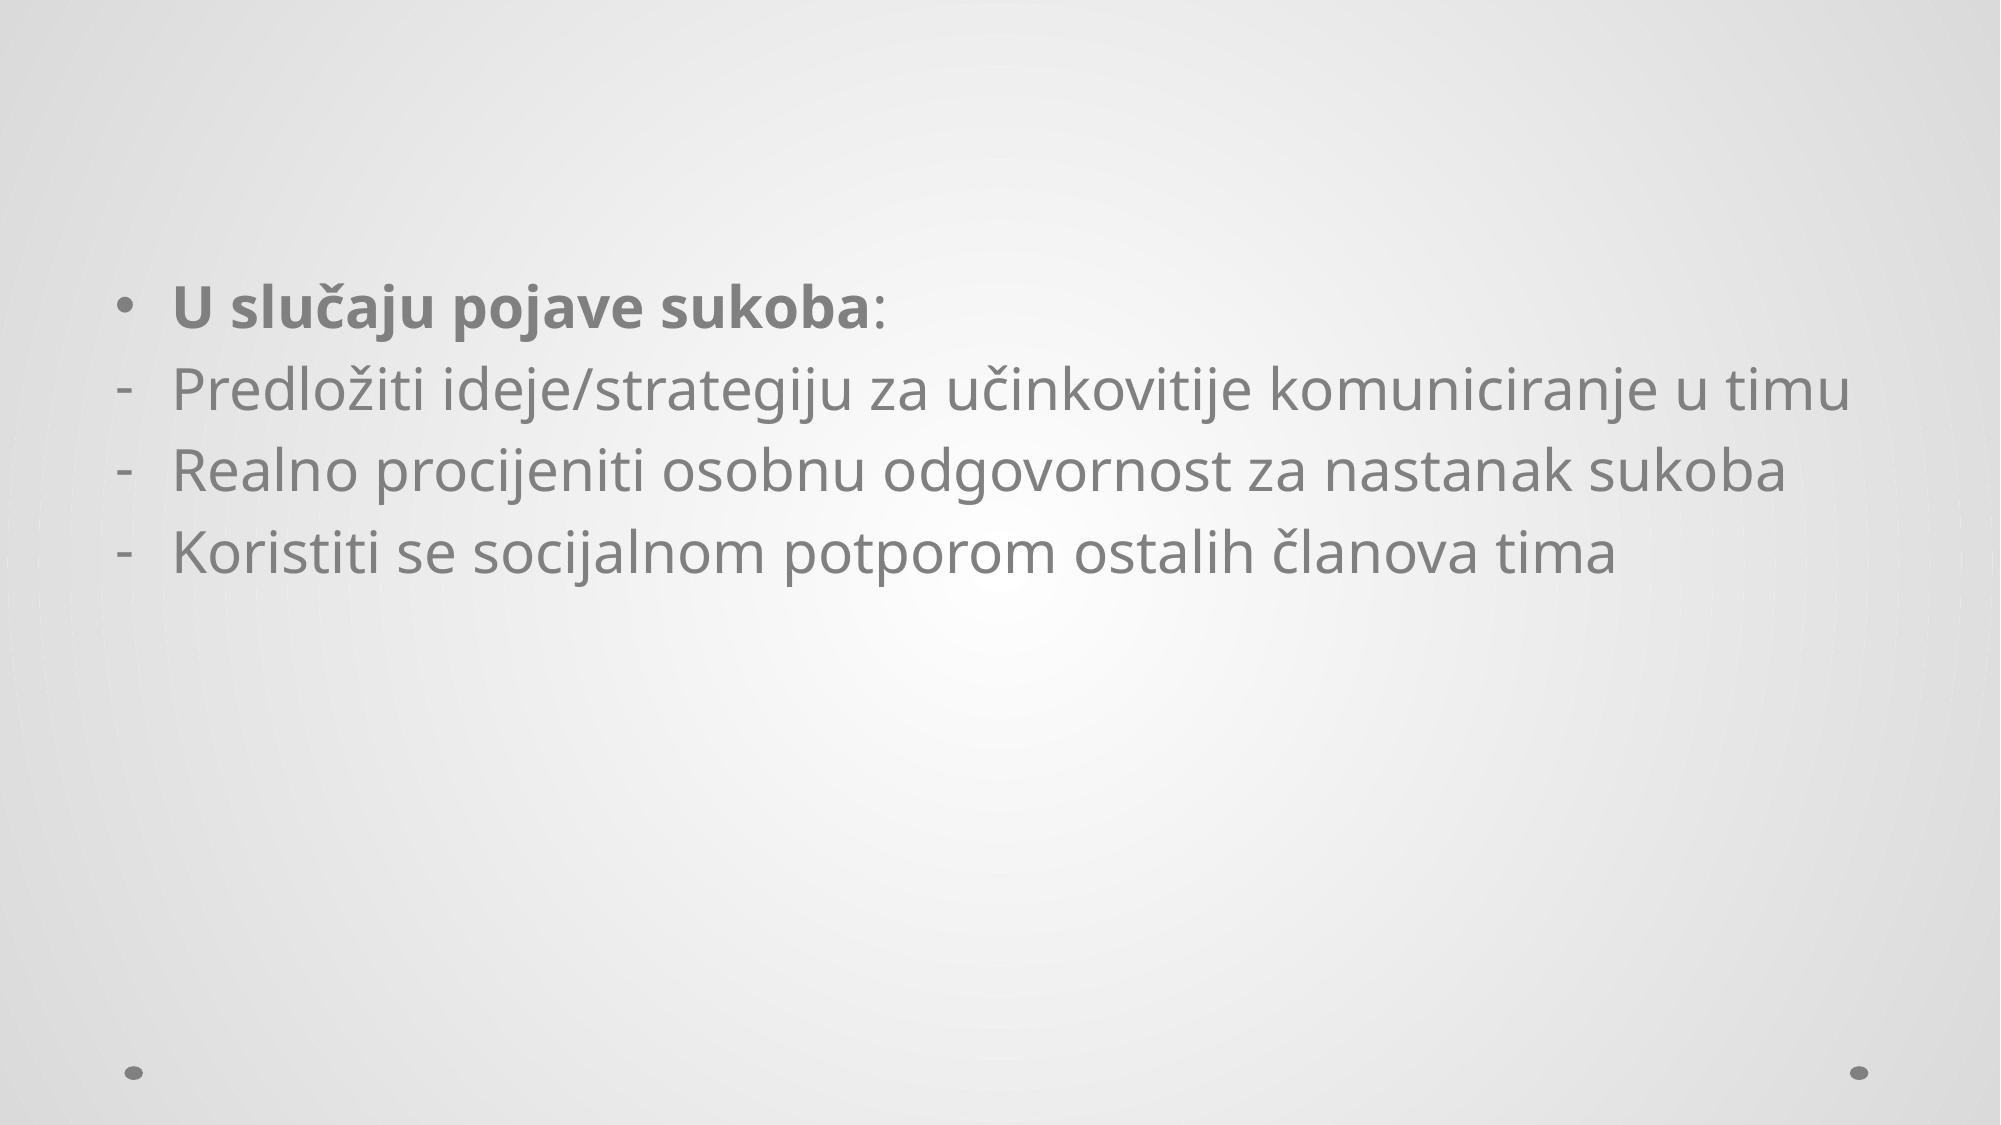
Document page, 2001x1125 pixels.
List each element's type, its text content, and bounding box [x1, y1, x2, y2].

list U slučaju pojave sukoba: Predložiti ideje/strategiju za učinkovitije komuniciranje u timu Realno procijeniti osobnu odgovornost za nastanak sukoba Koristiti se socijalnom potporom ostalih članova tima [99, 262, 1900, 1005]
